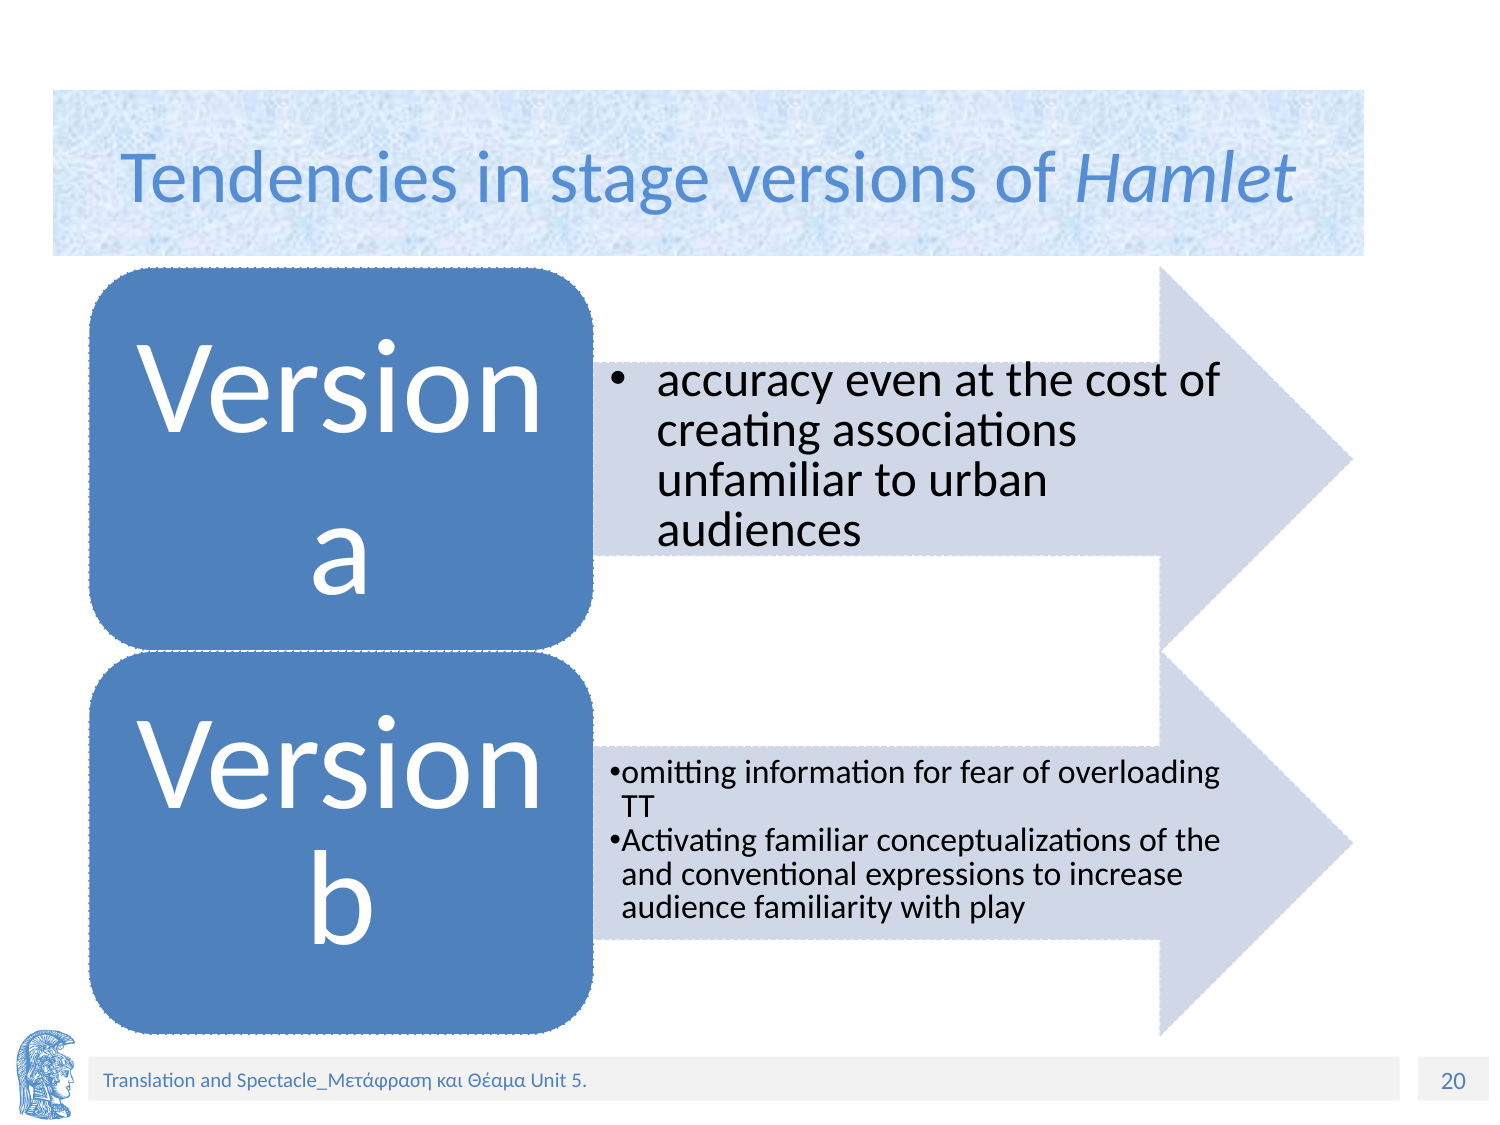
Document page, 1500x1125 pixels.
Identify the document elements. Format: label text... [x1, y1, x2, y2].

title Tendencies in stage versions of Hamlet [53, 90, 1365, 256]
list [88, 266, 1353, 1036]
picture [9, 1026, 81, 1120]
